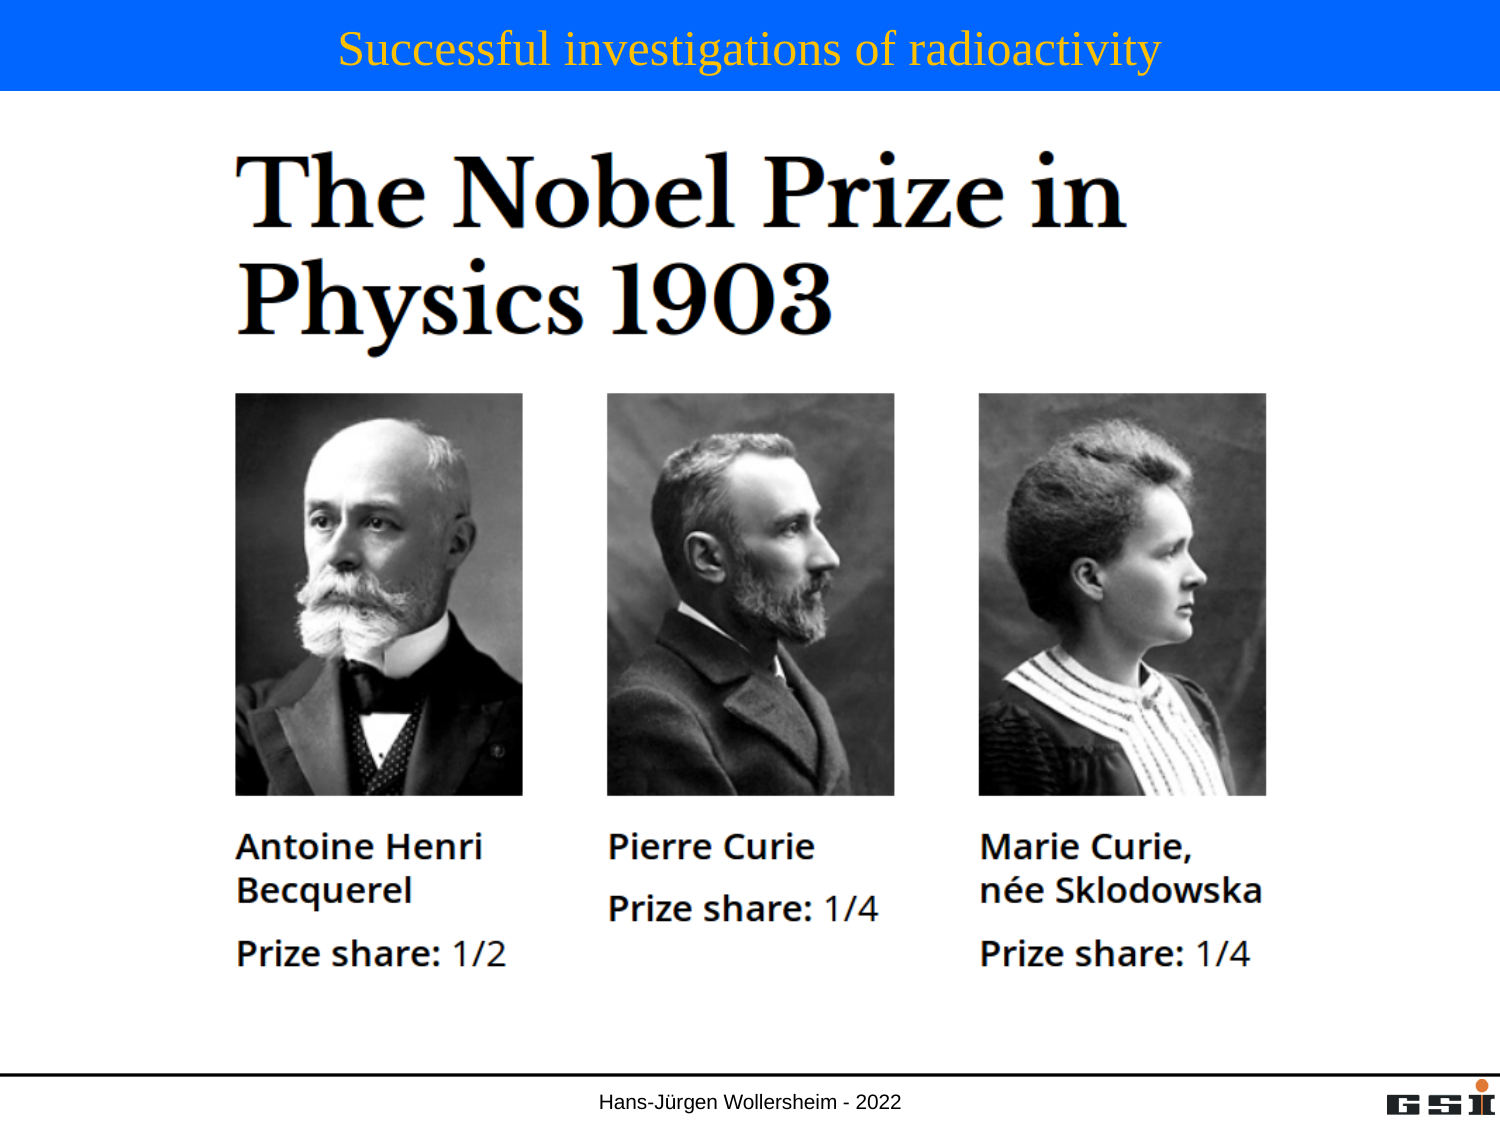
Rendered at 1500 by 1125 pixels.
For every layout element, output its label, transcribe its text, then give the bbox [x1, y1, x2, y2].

picture [1387, 1079, 1495, 1115]
title Successful investigations of radioactivity [0, 0, 1500, 91]
picture [206, 147, 1279, 996]
